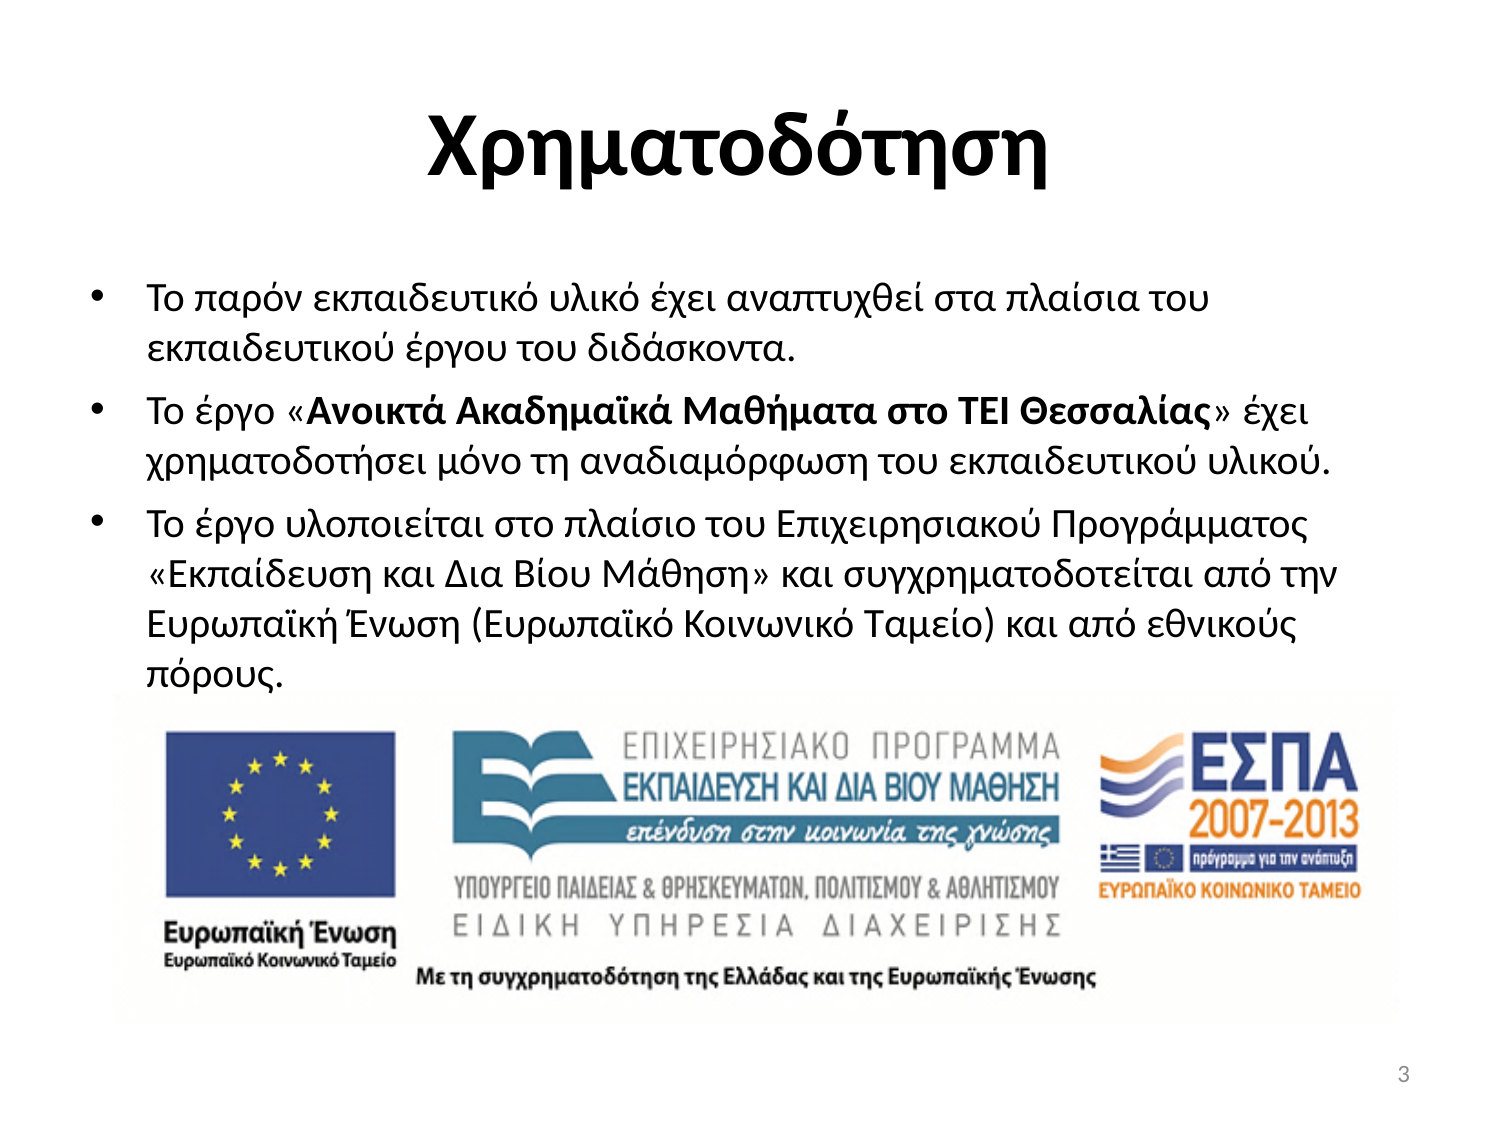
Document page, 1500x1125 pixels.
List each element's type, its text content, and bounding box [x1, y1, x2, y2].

slide_number 3 [1074, 1042, 1425, 1103]
title Χρηματοδότηση [75, 45, 1425, 233]
picture [111, 692, 1400, 1024]
list Το παρόν εκπαιδευτικό υλικό έχει αναπτυχθεί στα πλαίσια του εκπαιδευτικού έργου του διδάσκοντα. Το έργο «Ανοικτά Ακαδημαϊκά Μαθήματα στο ΤΕΙ Θεσσαλίας» έχει χρηματοδοτήσει μόνο τη αναδιαμόρφωση του εκπαιδευτικού υλικού. Το έργο υλοποιείται στο πλαίσιο του Επιχειρησιακού Προγράμματος «Εκπαίδευση και Δια Βίου Μάθηση» και συγχρηματοδοτείται από την Ευρωπαϊκή Ένωση (Ευρωπαϊκό Κοινωνικό Ταμείο) και από εθνικούς πόρους. [75, 262, 1425, 1005]
